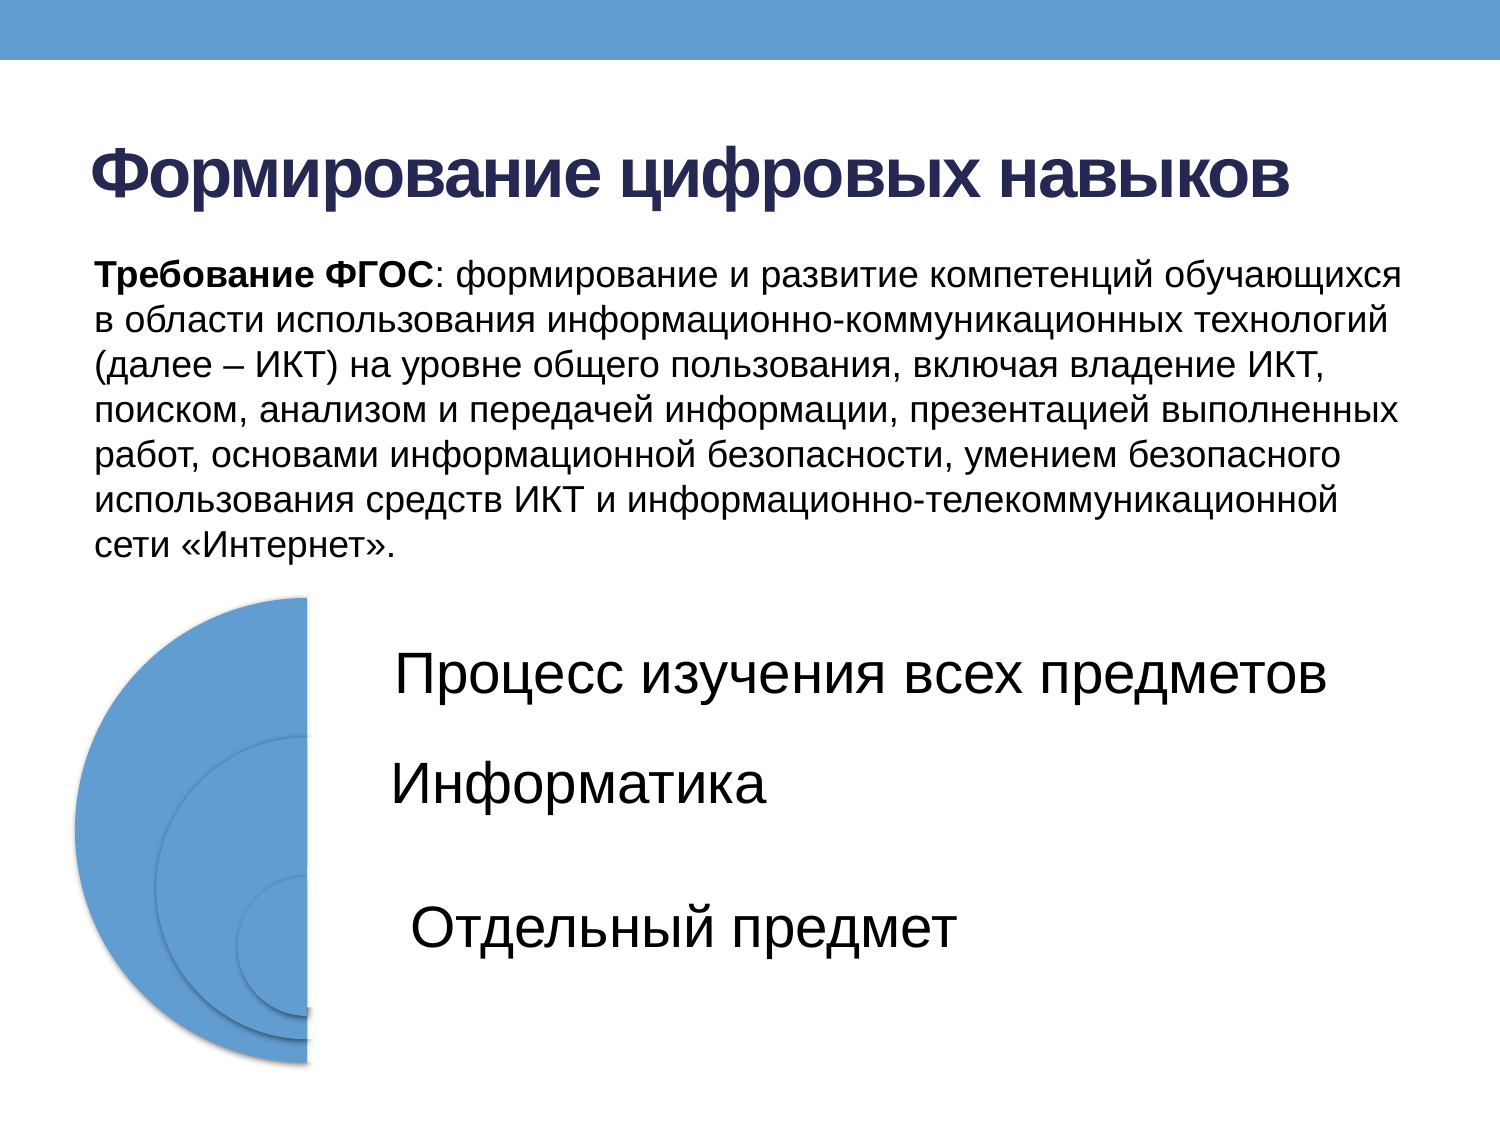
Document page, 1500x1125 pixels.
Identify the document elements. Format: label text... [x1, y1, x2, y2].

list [74, 597, 1426, 1063]
text_box Требование ФГОС: формирование и развитие компетенций обучающихся в области использования информационно-коммуникационных технологий (далее – ИКТ) на уровне общего пользования, включая владение ИКТ, поиском, анализом и передачей информации, презентацией выполненных работ, основами информационной безопасности, умением безопасного использования средств ИКТ и информационно-телекоммуникационной сети «Интернет». [79, 242, 1430, 573]
title Формирование цифровых навыков [75, 87, 1425, 250]
